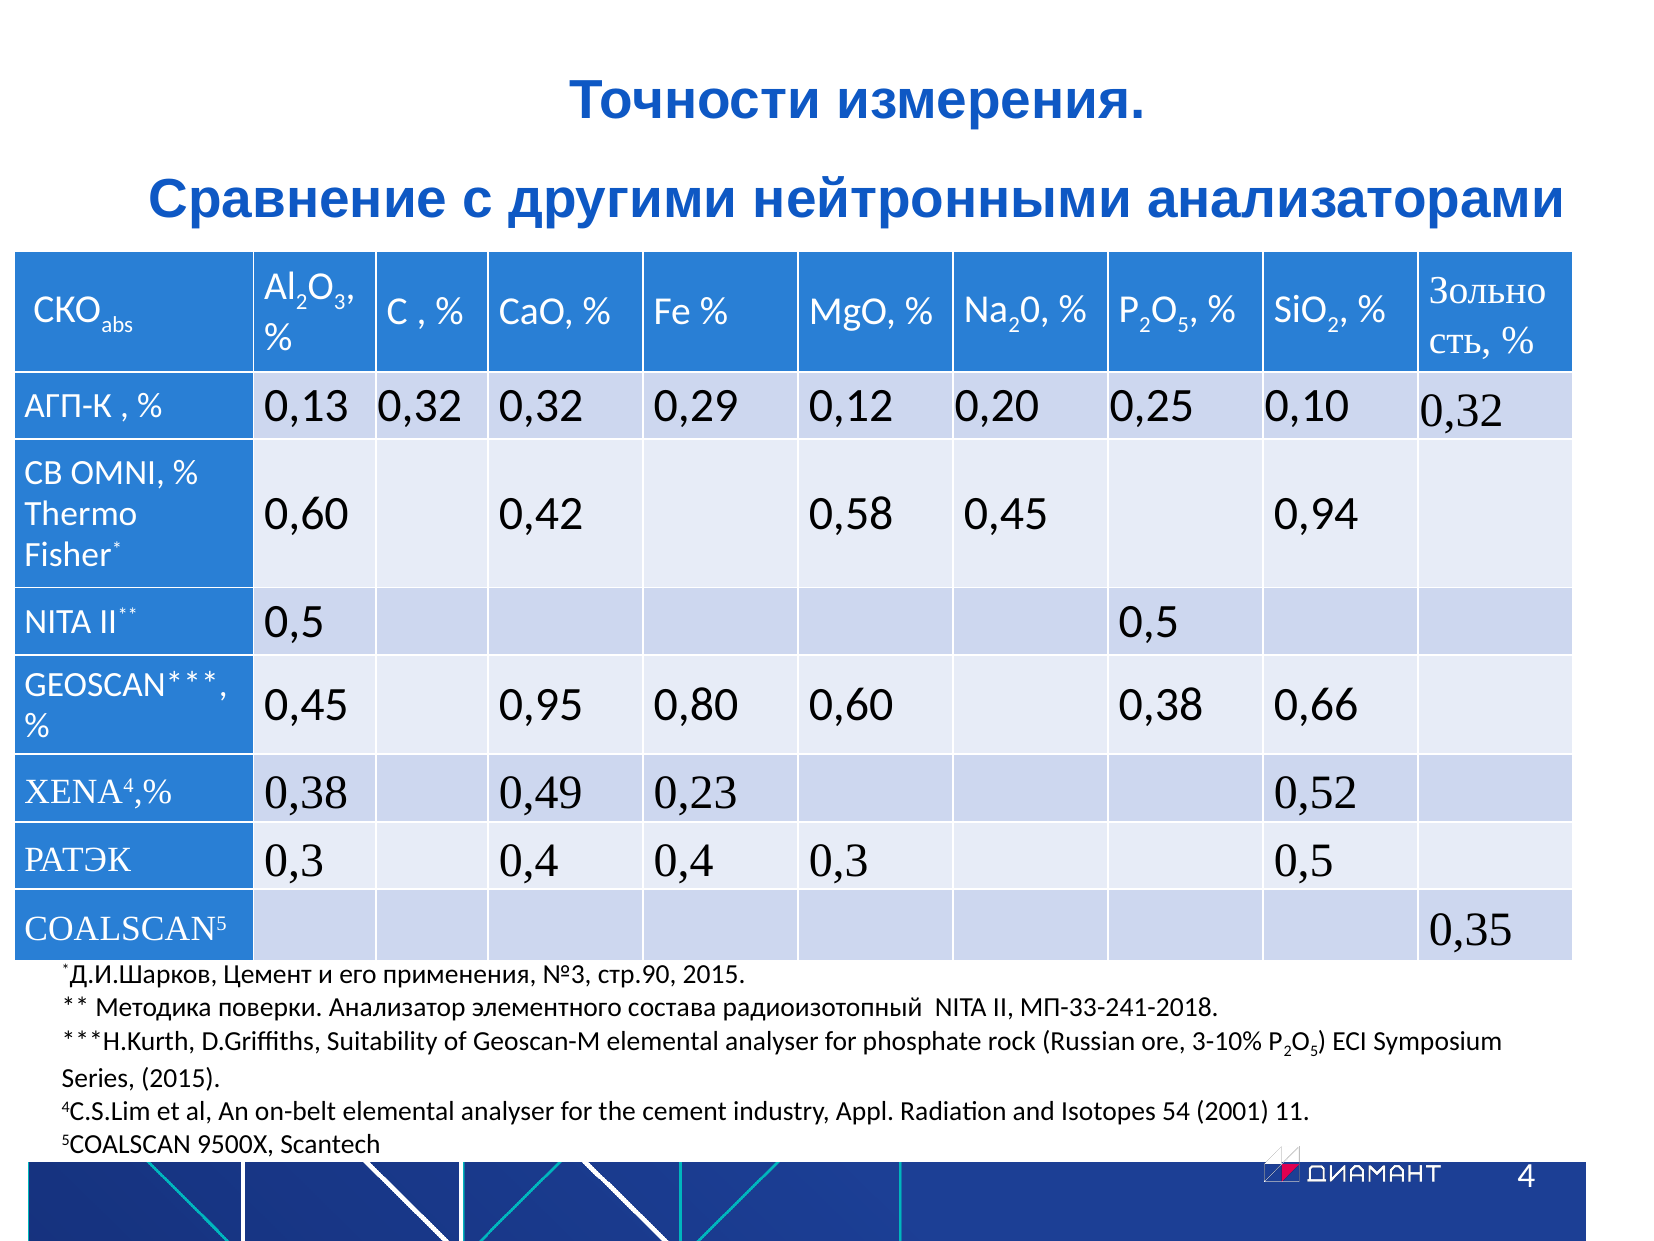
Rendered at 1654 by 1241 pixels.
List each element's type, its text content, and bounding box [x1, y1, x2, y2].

text_box *Д.И.Шарков, Цемент и его применения, №3, стр.90, 2015. ** Методика поверки. Анализатор элементного состава радиоизотопный NITA II, МП-33-241-2018. ***H.Kurth, D.Griffiths, Suitability of Geoscan-M elemental analyser for phosphate rock (Russian ore, 3-10% P2O5) ECI Symposium Series, (2015). 4C.S.Lim et al, An on-belt elemental analyser for the cement industry, Appl. Radiation and Isotopes 54 (2001) 11. 5COALSCAN 9500X, Scantech [46, 962, 1566, 1162]
table_cell [377, 588, 487, 654]
table_cell [254, 890, 375, 960]
table_cell 0,66 [1264, 656, 1417, 753]
picture [26, 1162, 463, 1241]
table_cell COALSCAN5 [15, 890, 253, 960]
table_cell [1419, 588, 1572, 654]
table_header Na20, % [954, 252, 1107, 371]
table_cell [954, 588, 1107, 654]
table_cell [489, 890, 642, 960]
table_cell [489, 588, 642, 654]
table_cell 0,95 [489, 656, 642, 753]
table_cell 0,23 [644, 755, 797, 821]
table_cell [799, 588, 952, 654]
table_cell РАТЭК [15, 823, 253, 888]
table_cell [1264, 588, 1417, 654]
table_cell CB OMNI, % Thermo Fisher* [15, 440, 253, 587]
table_cell [954, 755, 1107, 821]
table_cell [954, 890, 1107, 960]
table_cell 0,32 [1419, 373, 1572, 438]
table_cell 0,52 [1264, 755, 1417, 821]
table_cell 0,45 [954, 440, 1107, 587]
table_cell 0,10 [1264, 373, 1417, 438]
table_header MgO, % [799, 252, 952, 371]
table_cell 0,25 [1109, 373, 1262, 438]
table_cell NITA II** [15, 588, 253, 654]
table_cell 0,38 [1109, 656, 1262, 753]
table_header СКОabs [15, 252, 253, 371]
table_cell 0,42 [489, 440, 642, 587]
table_cell [1109, 755, 1262, 821]
table_cell 0,5 [254, 588, 375, 654]
table_cell [799, 890, 952, 960]
table_cell [377, 823, 487, 888]
table_cell 0,60 [254, 440, 375, 587]
table_cell [644, 440, 797, 587]
table_header Al2O3, % [254, 252, 375, 371]
table_header Fe % [644, 252, 797, 371]
table_cell 0,12 [799, 373, 952, 438]
table_cell 0,35 [1419, 890, 1572, 960]
table_cell 0,32 [489, 373, 642, 438]
table_cell [644, 588, 797, 654]
table_cell [1419, 755, 1572, 821]
table_cell 0,3 [799, 823, 952, 888]
text_box Точности измерения. Сравнение с другими нейтронными анализаторами [16, 26, 1638, 251]
table_cell 0,20 [954, 373, 1107, 438]
table_cell [1419, 823, 1572, 888]
table_cell [954, 823, 1107, 888]
table_cell 0,80 [644, 656, 797, 753]
table_cell 0,60 [799, 656, 952, 753]
table_cell [644, 890, 797, 960]
table_header CaO, % [489, 252, 642, 371]
table_cell [1109, 440, 1262, 587]
picture [466, 1146, 1586, 1241]
table_cell [1264, 890, 1417, 960]
table_cell XENA4,% [15, 755, 253, 821]
table_cell [1419, 656, 1572, 753]
table_cell АГП-К , % [15, 373, 253, 438]
table_cell [954, 656, 1107, 753]
table_cell [1419, 440, 1572, 587]
table_header SiO2, % [1264, 252, 1417, 371]
table_cell [377, 755, 487, 821]
table_cell 0,32 [377, 373, 487, 438]
table_cell [1109, 890, 1262, 960]
table_cell 0,5 [1109, 588, 1262, 654]
table_cell 0,38 [254, 755, 375, 821]
table_cell [1109, 823, 1262, 888]
table_header C , % [377, 252, 487, 371]
table_cell 0,13 [254, 373, 375, 438]
table_cell 0,3 [254, 823, 375, 888]
table_cell [799, 755, 952, 821]
table_cell 0,4 [489, 823, 642, 888]
table_cell GEOSCAN***, % [15, 656, 253, 753]
table_cell [377, 656, 487, 753]
table_header Зольность, % [1419, 252, 1572, 371]
table_cell [377, 440, 487, 587]
table_cell 0,49 [489, 755, 642, 821]
table_cell 0,4 [644, 823, 797, 888]
table_cell 0,45 [254, 656, 375, 753]
table_cell 0,58 [799, 440, 952, 587]
table_cell 0,5 [1264, 823, 1417, 888]
table_cell 0,94 [1264, 440, 1417, 587]
table_cell [377, 890, 487, 960]
table_header P2O5, % [1109, 252, 1262, 371]
table_cell 0,29 [644, 373, 797, 438]
